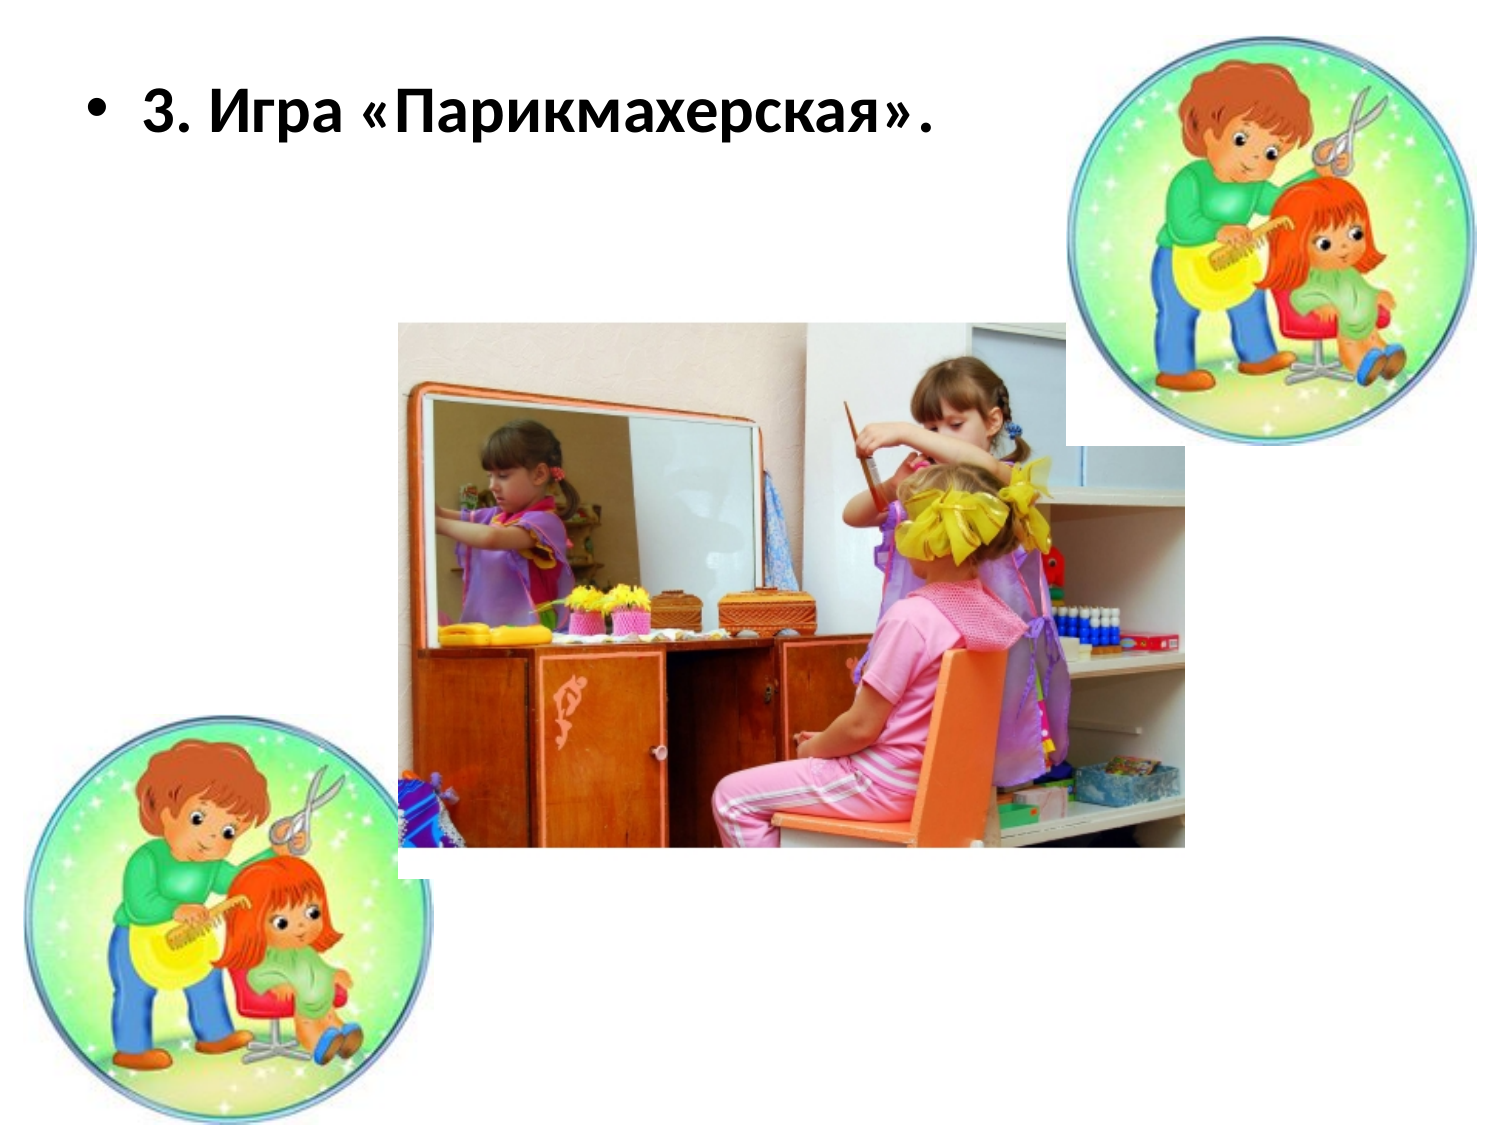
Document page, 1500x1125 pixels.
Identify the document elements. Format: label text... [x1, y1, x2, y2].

list 3. Игра «Парикмахерская». [70, 58, 1061, 183]
picture [23, 34, 1477, 1125]
